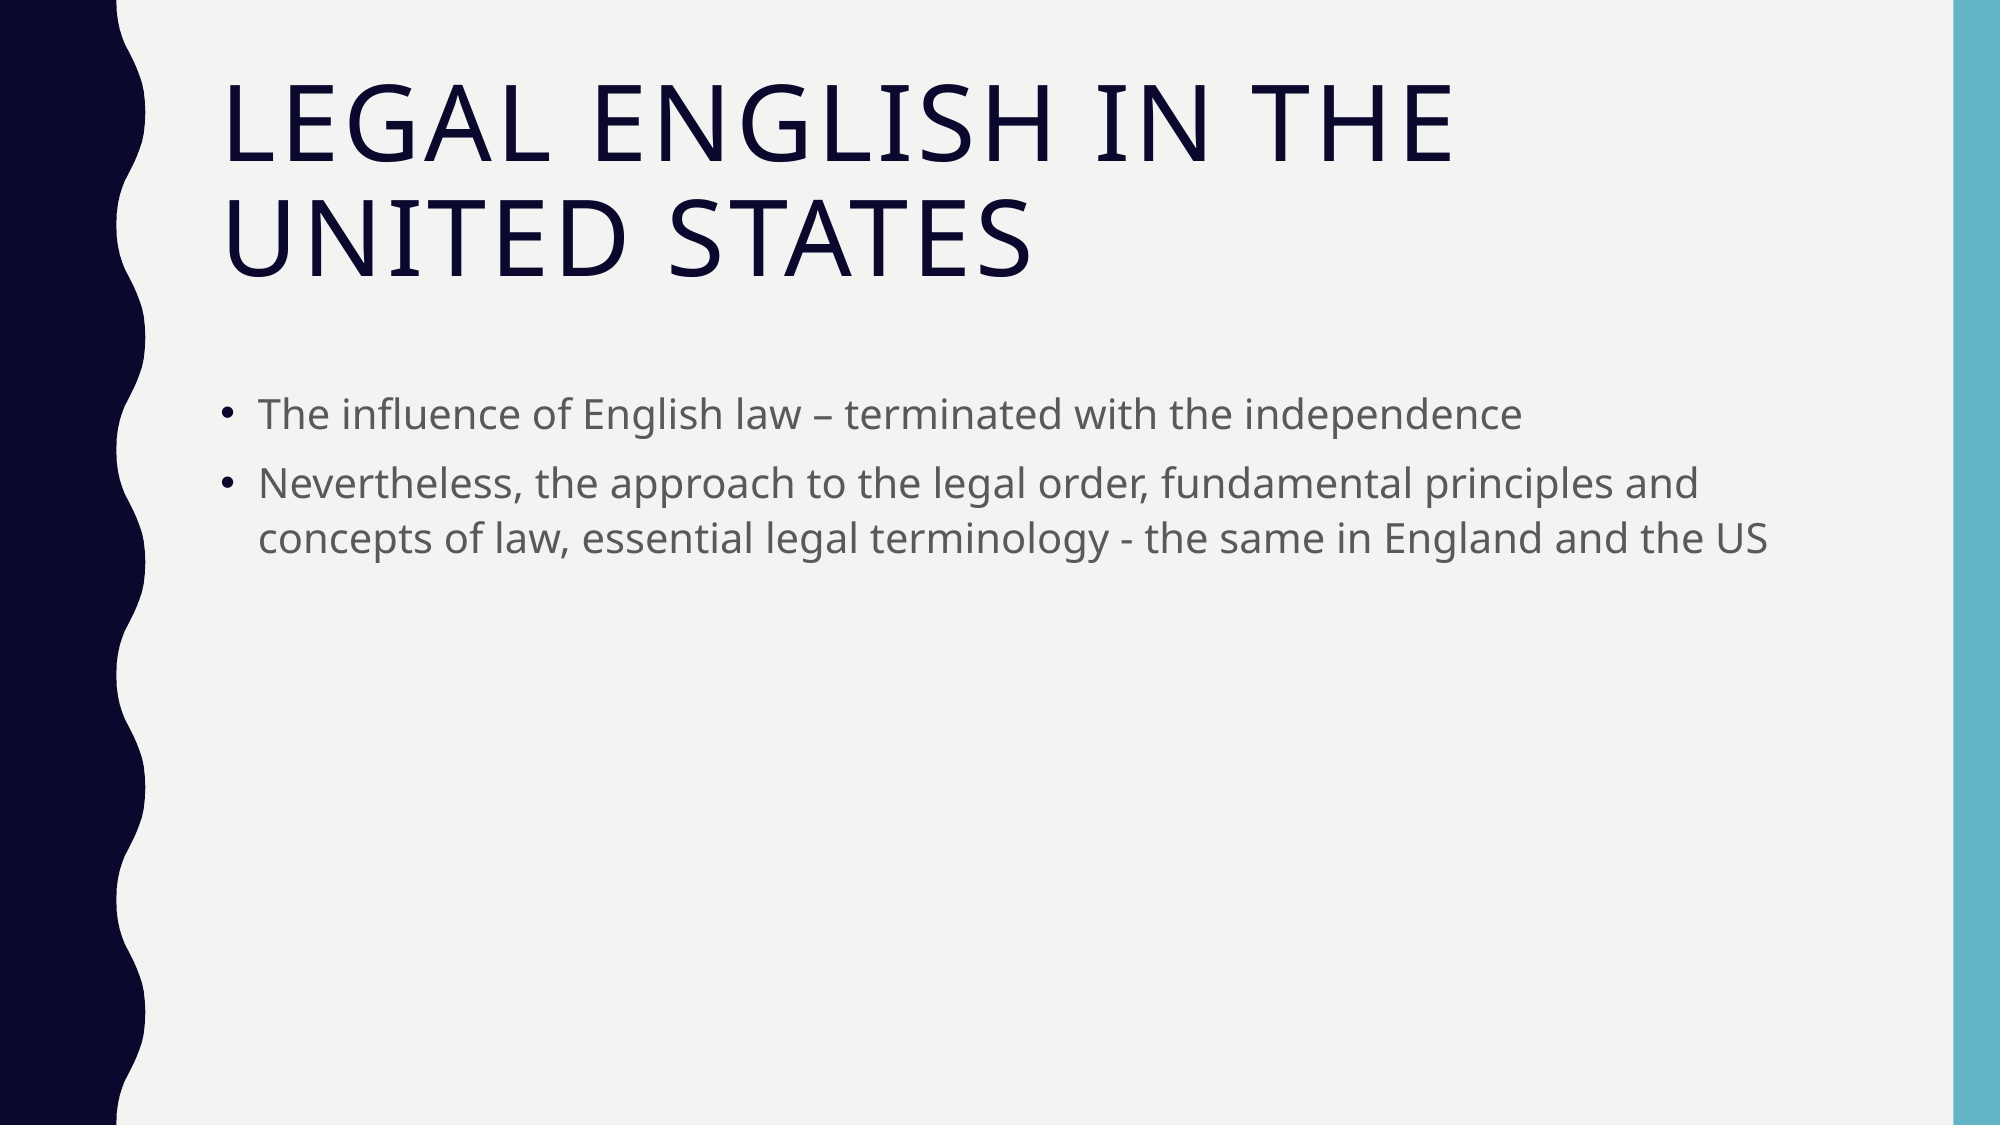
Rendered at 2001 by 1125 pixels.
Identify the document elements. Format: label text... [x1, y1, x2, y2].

list The influence of English law – terminated with the independence Nevertheless, the approach to the legal order, fundamental principles and concepts of law, essential legal terminology - the same in England and the US [205, 375, 1875, 965]
title Legal English in the United States [205, 62, 1875, 308]
